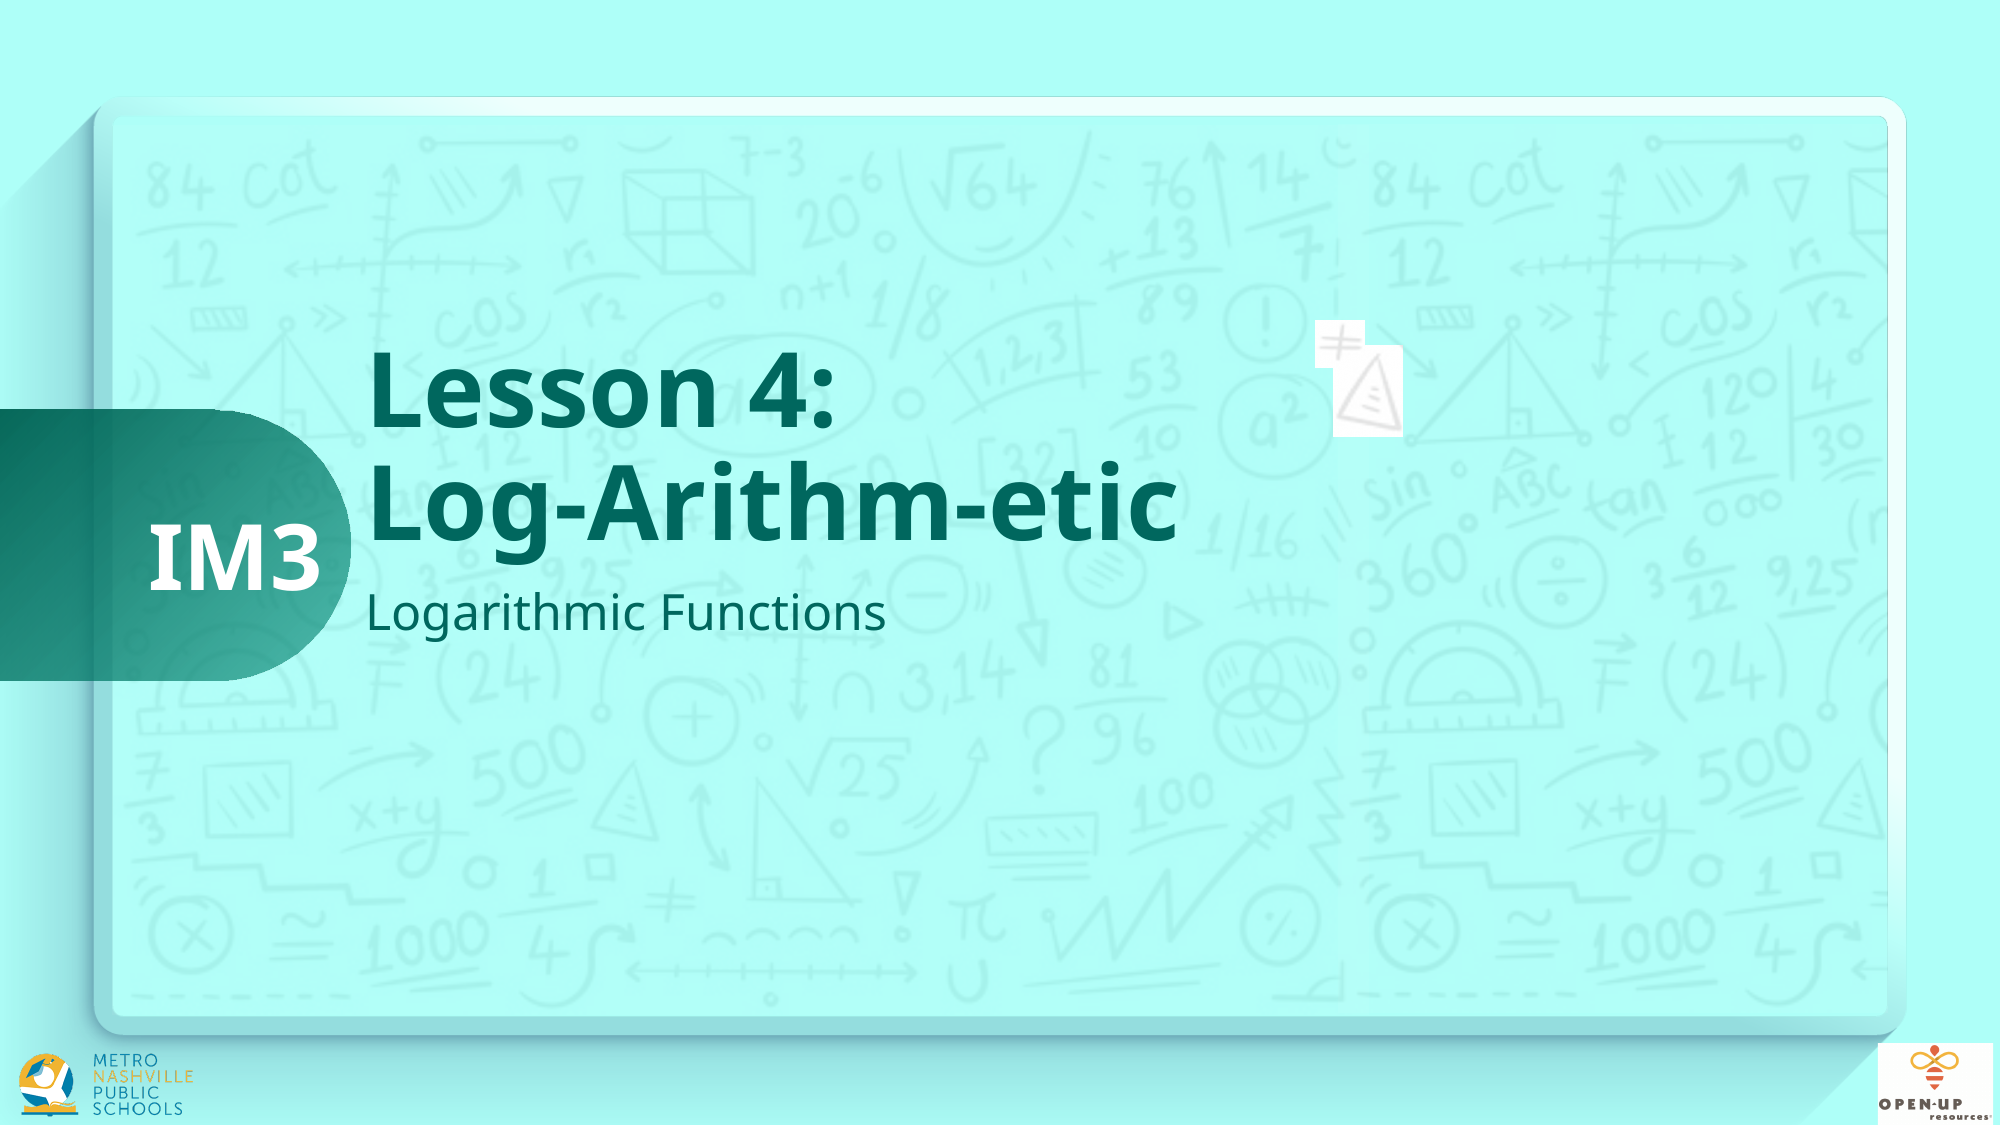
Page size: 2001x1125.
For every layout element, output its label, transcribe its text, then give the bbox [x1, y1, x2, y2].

picture [0, 3, 2000, 1125]
title Lesson 4: Log-Arithm-etic [350, 178, 1850, 571]
subtitle Logarithmic Functions [350, 579, 1850, 852]
